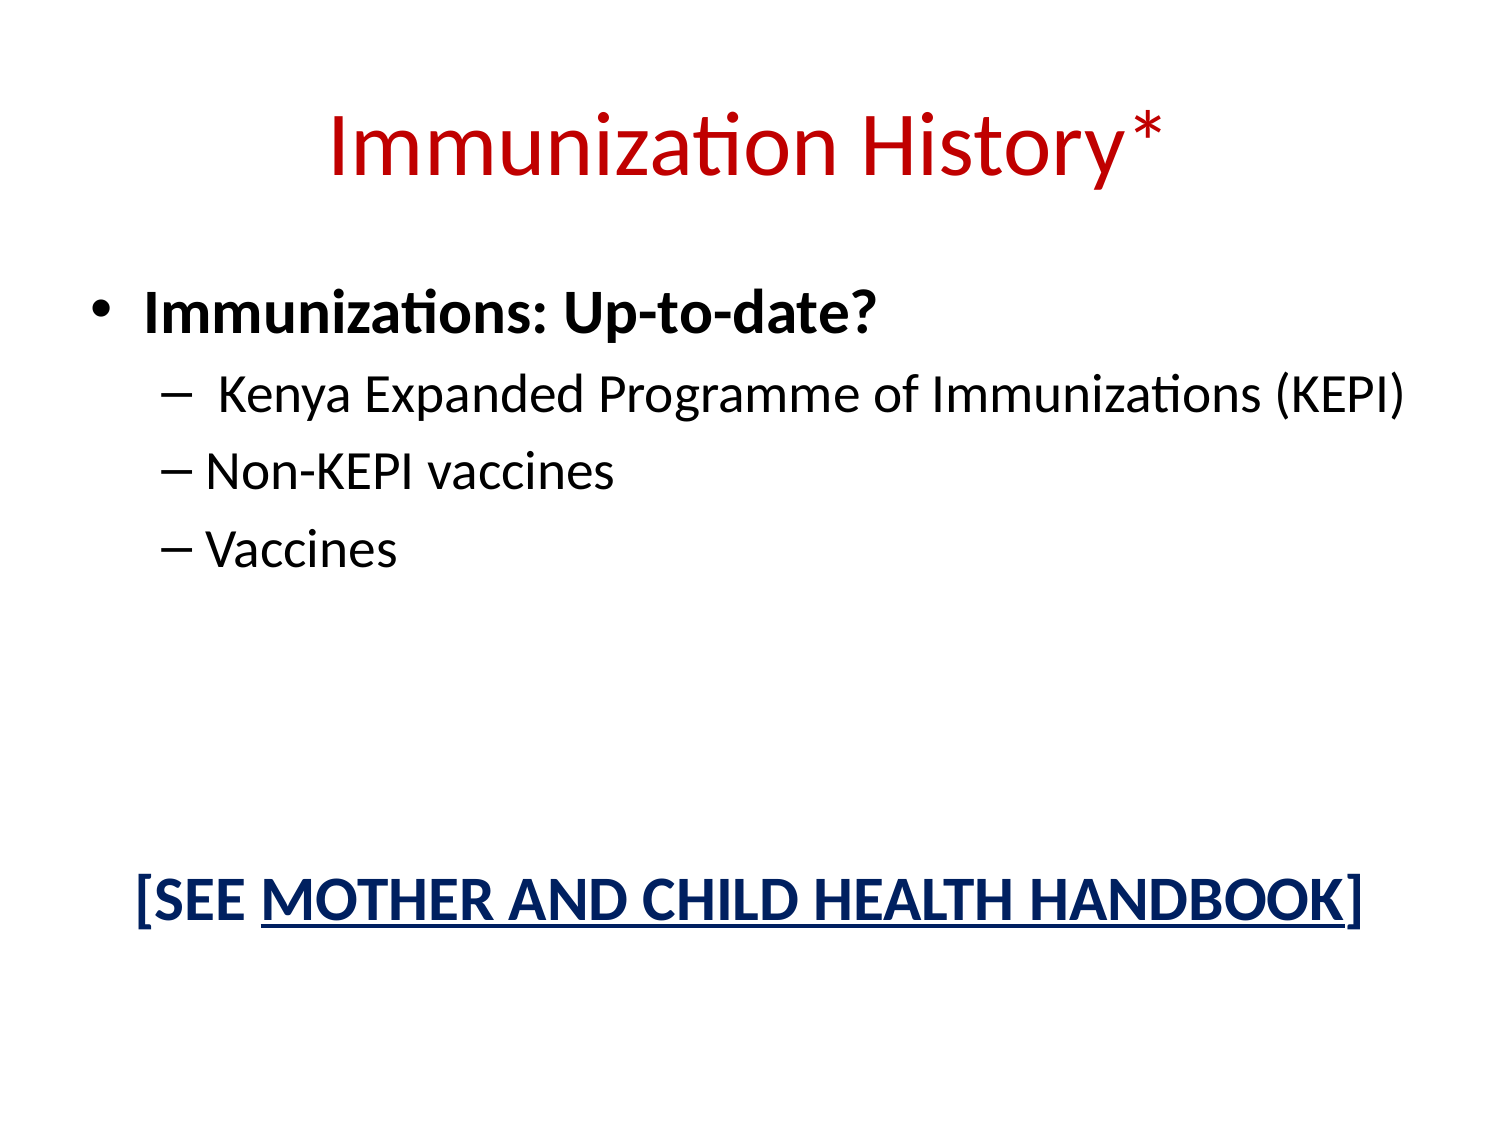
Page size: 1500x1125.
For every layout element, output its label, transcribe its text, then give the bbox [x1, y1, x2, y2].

list Immunizations: Up-to-date? Kenya Expanded Programme of Immunizations (KEPI) Non-KEPI vaccines Vaccines [SEE MOTHER AND CHILD HEALTH HANDBOOK] [75, 262, 1425, 1005]
title Immunization History* [75, 45, 1425, 233]
